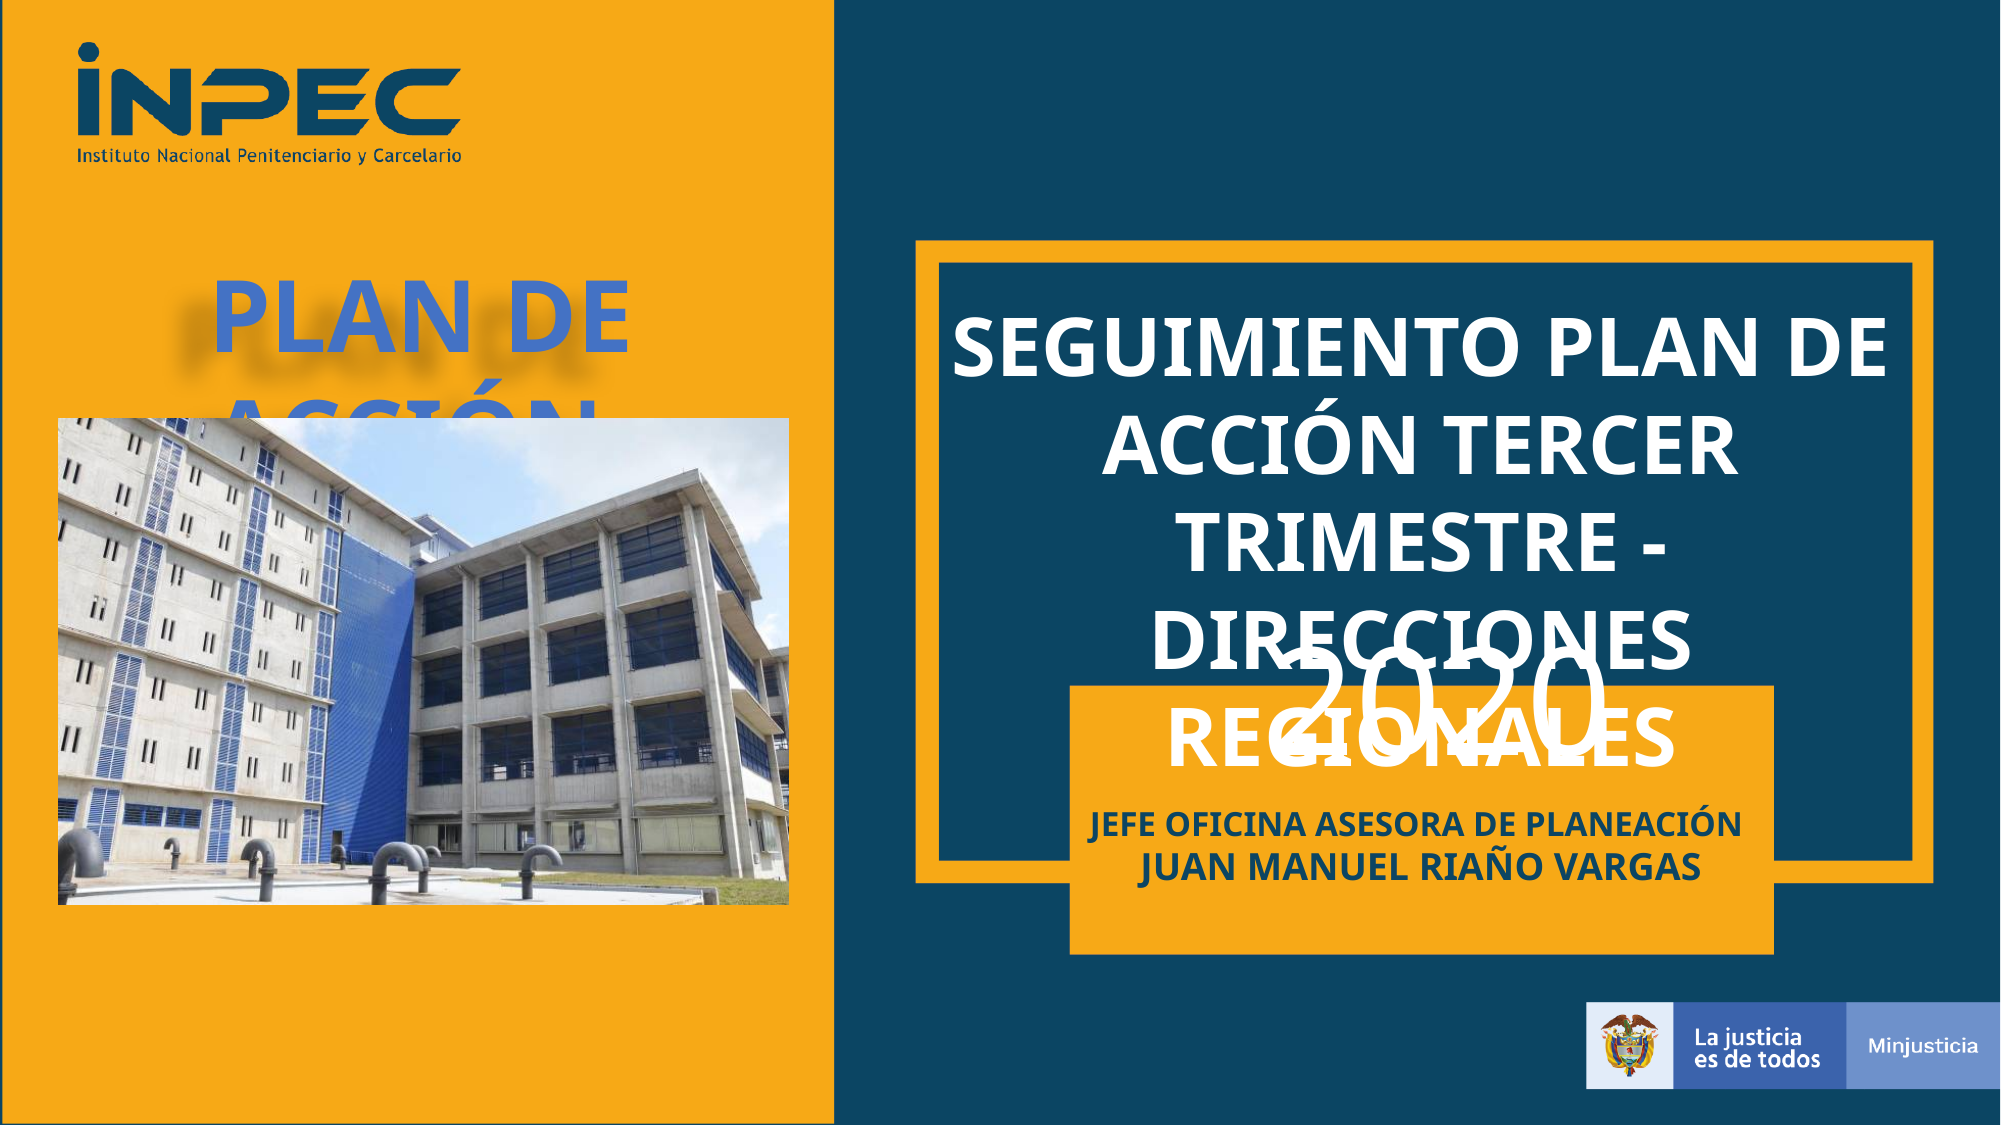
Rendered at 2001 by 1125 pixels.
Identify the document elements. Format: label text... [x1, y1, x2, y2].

text_box JEFE OFICINA ASESORA DE PLANEACIÓN JUAN MANUEL RIAÑO VARGAS [1067, 795, 1776, 896]
text_box PLAN DE ACCIÓN [2, 245, 839, 500]
text_box SEGUIMIENTO PLAN DE ACCIÓN TERCER TRIMESTRE - DIRECCIONES REGIONALES [882, 288, 1960, 791]
picture [0, 0, 2001, 1125]
text_box 2020 [1214, 598, 1682, 794]
